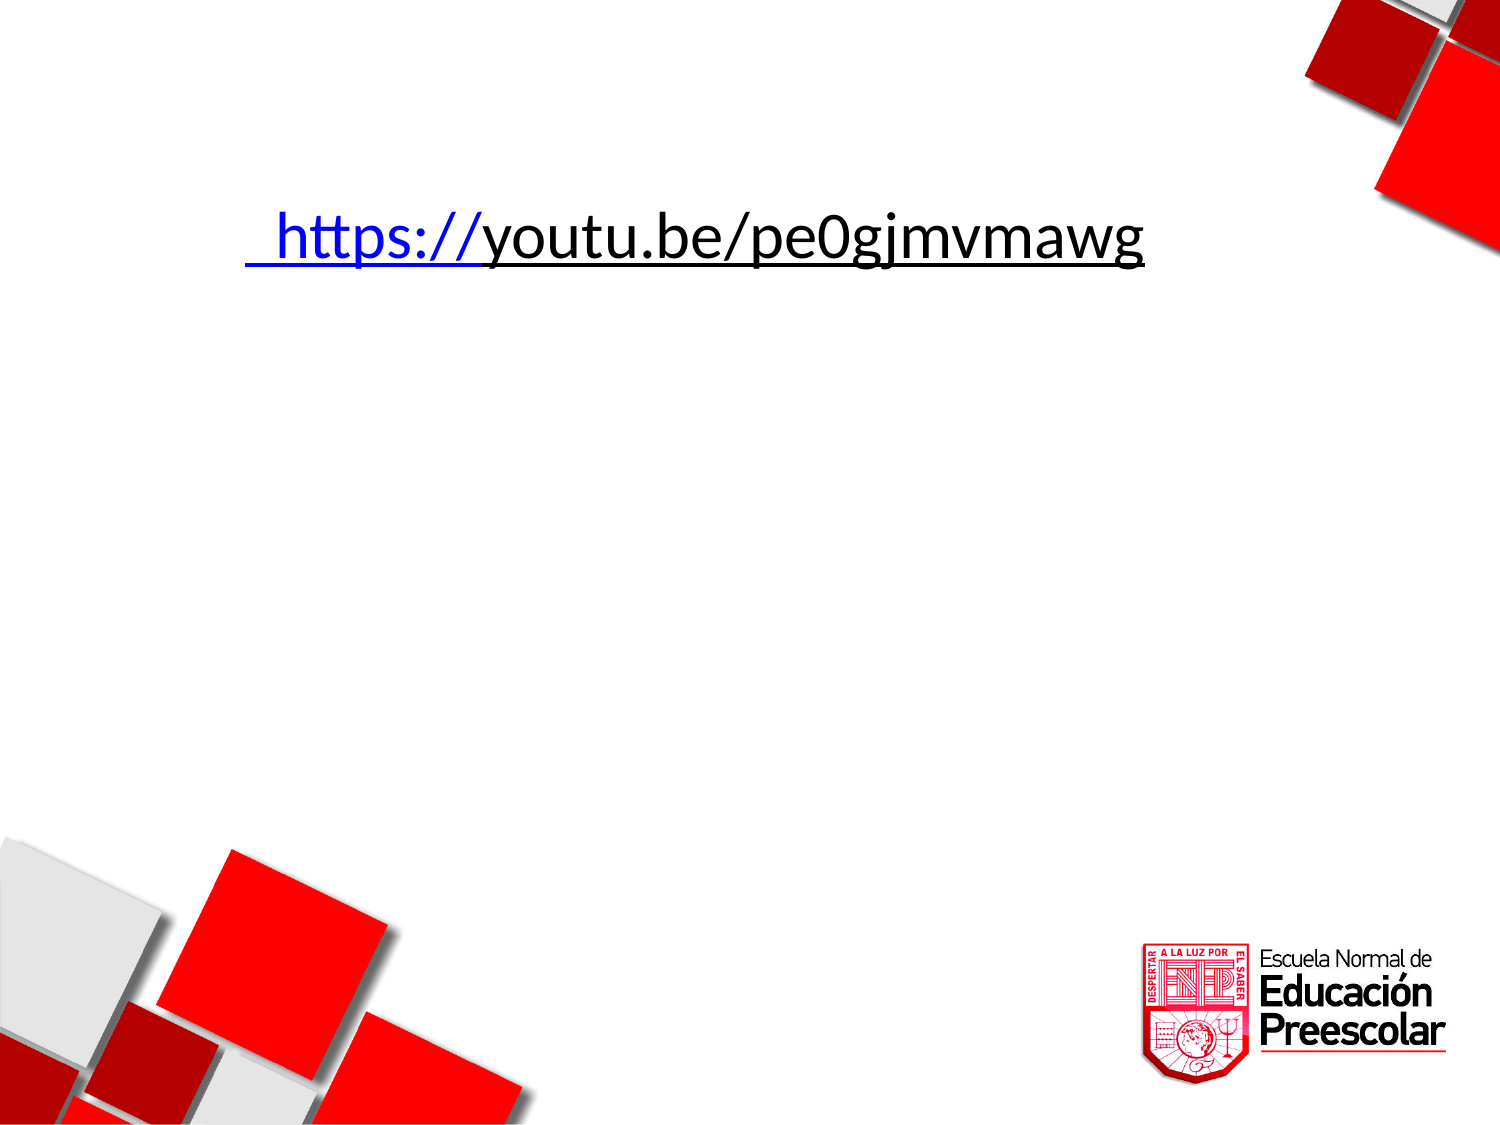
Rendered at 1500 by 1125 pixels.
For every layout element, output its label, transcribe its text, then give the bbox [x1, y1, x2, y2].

picture [0, 0, 1500, 1125]
list https://youtu.be/pe0gjmvmawg [230, 184, 1425, 1005]
